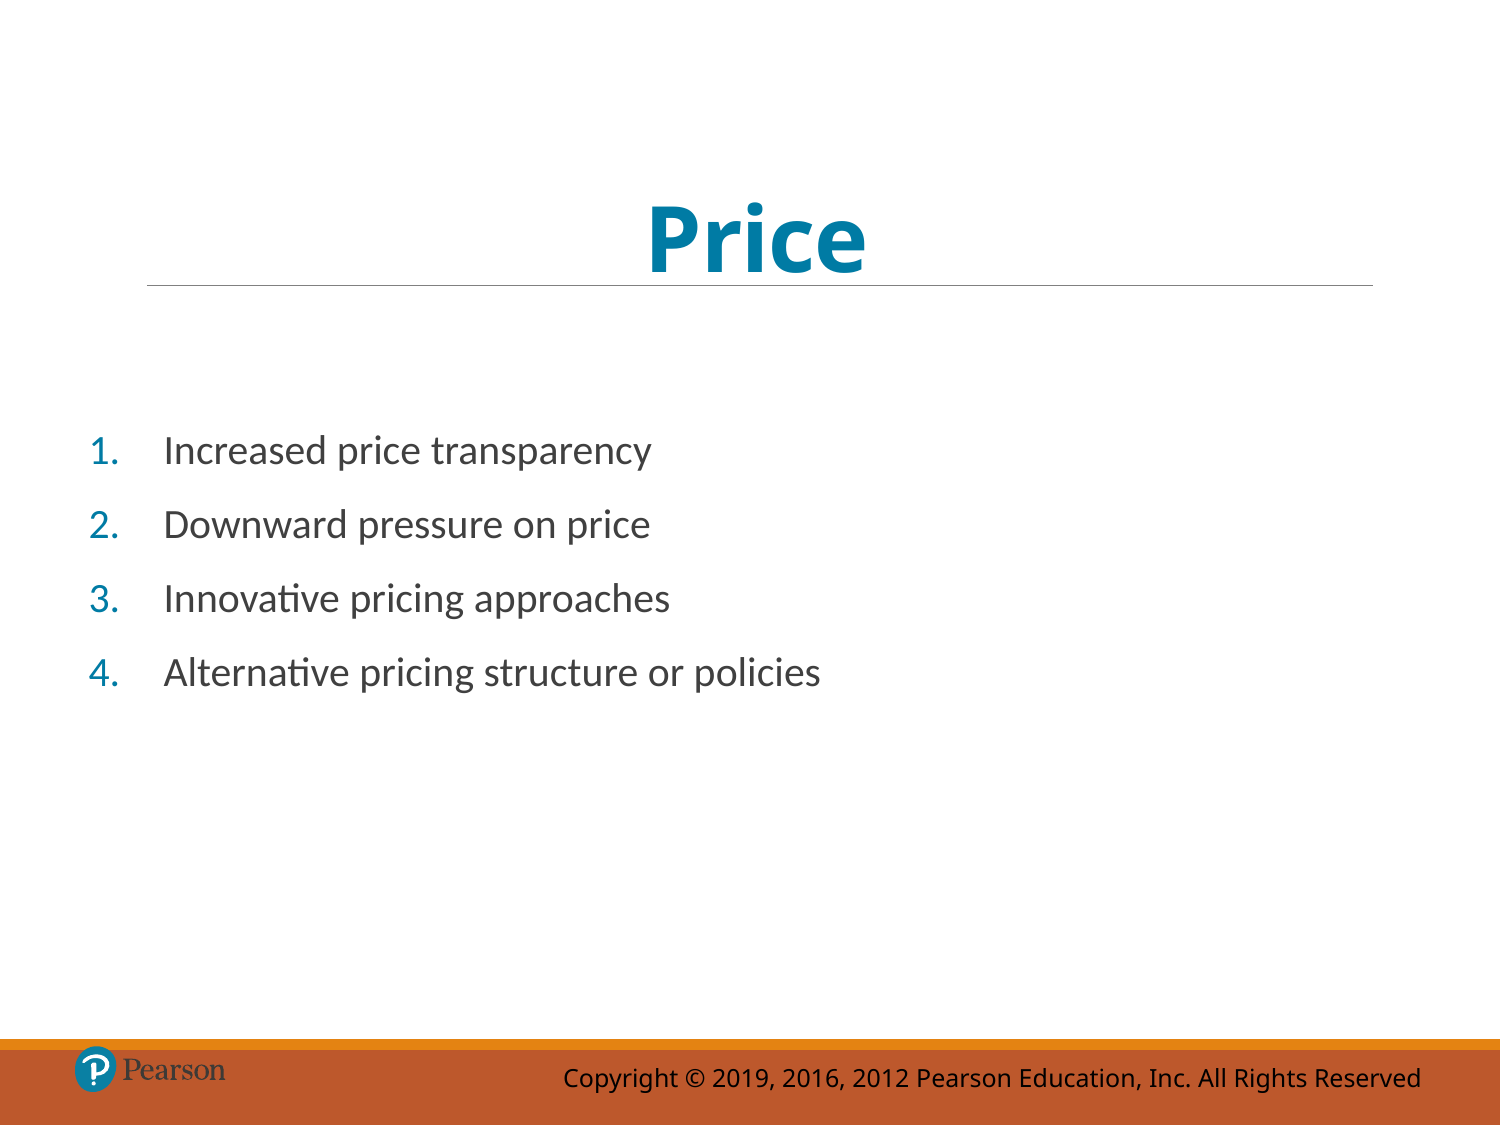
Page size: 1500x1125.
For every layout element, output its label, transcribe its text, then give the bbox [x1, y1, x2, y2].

title Price [525, 137, 989, 299]
list Increased price transparency Downward pressure on price Innovative pricing approaches Alternative pricing structure or policies [88, 420, 1439, 745]
